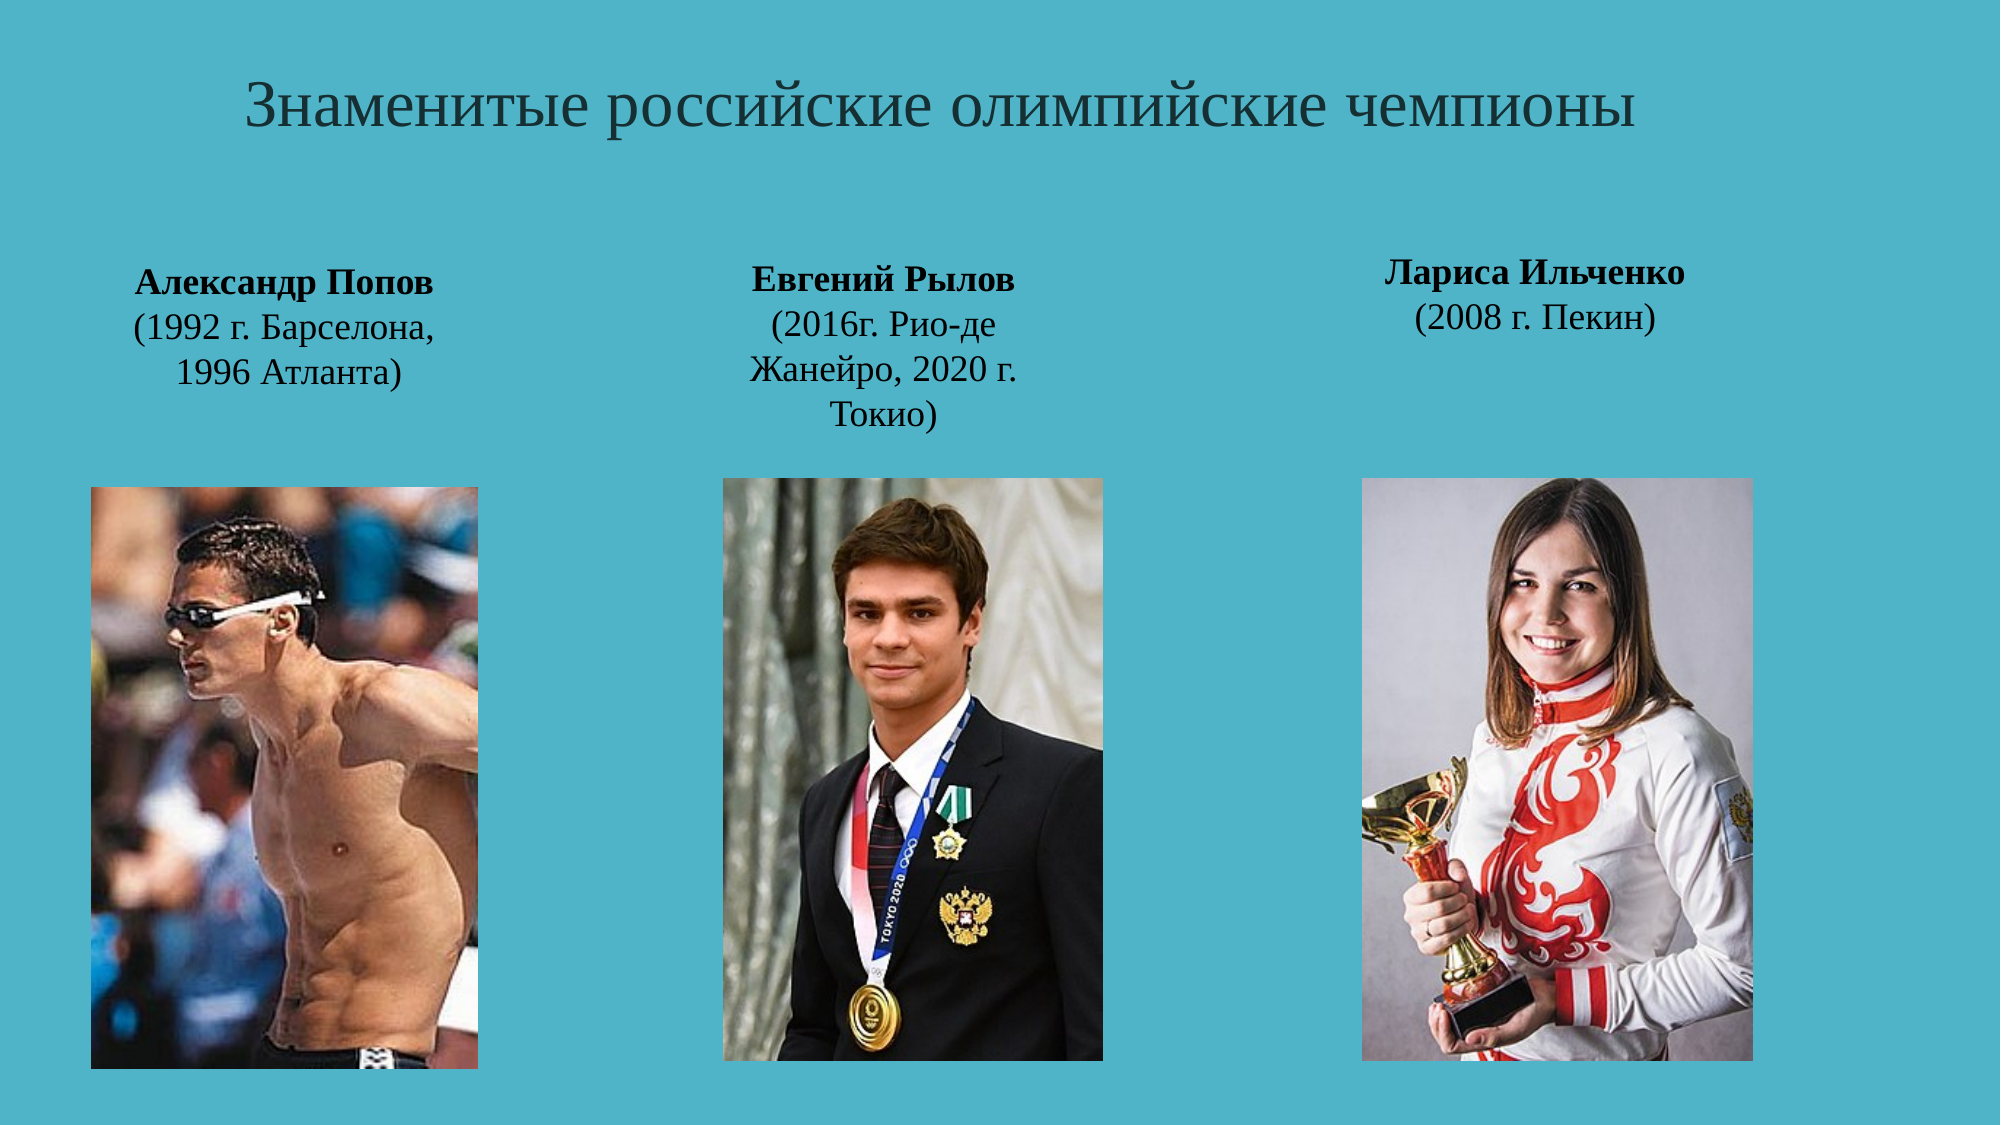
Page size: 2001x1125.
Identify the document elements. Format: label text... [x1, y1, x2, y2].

picture [90, 486, 478, 1070]
picture [722, 478, 1103, 1061]
text_box Лариса Ильченко (2008 г. Пекин) [1362, 239, 1709, 345]
subtitle Знаменитые российские олимпийские чемпионы [229, 65, 1876, 173]
picture [1362, 478, 1753, 1061]
text_box Евгений Рылов (2016г. Рио-де Жанейро, 2020 г. Токио) [701, 246, 1066, 442]
text_box Александр Попов (1992 г. Барселона, 1996 Атланта) [91, 250, 487, 400]
